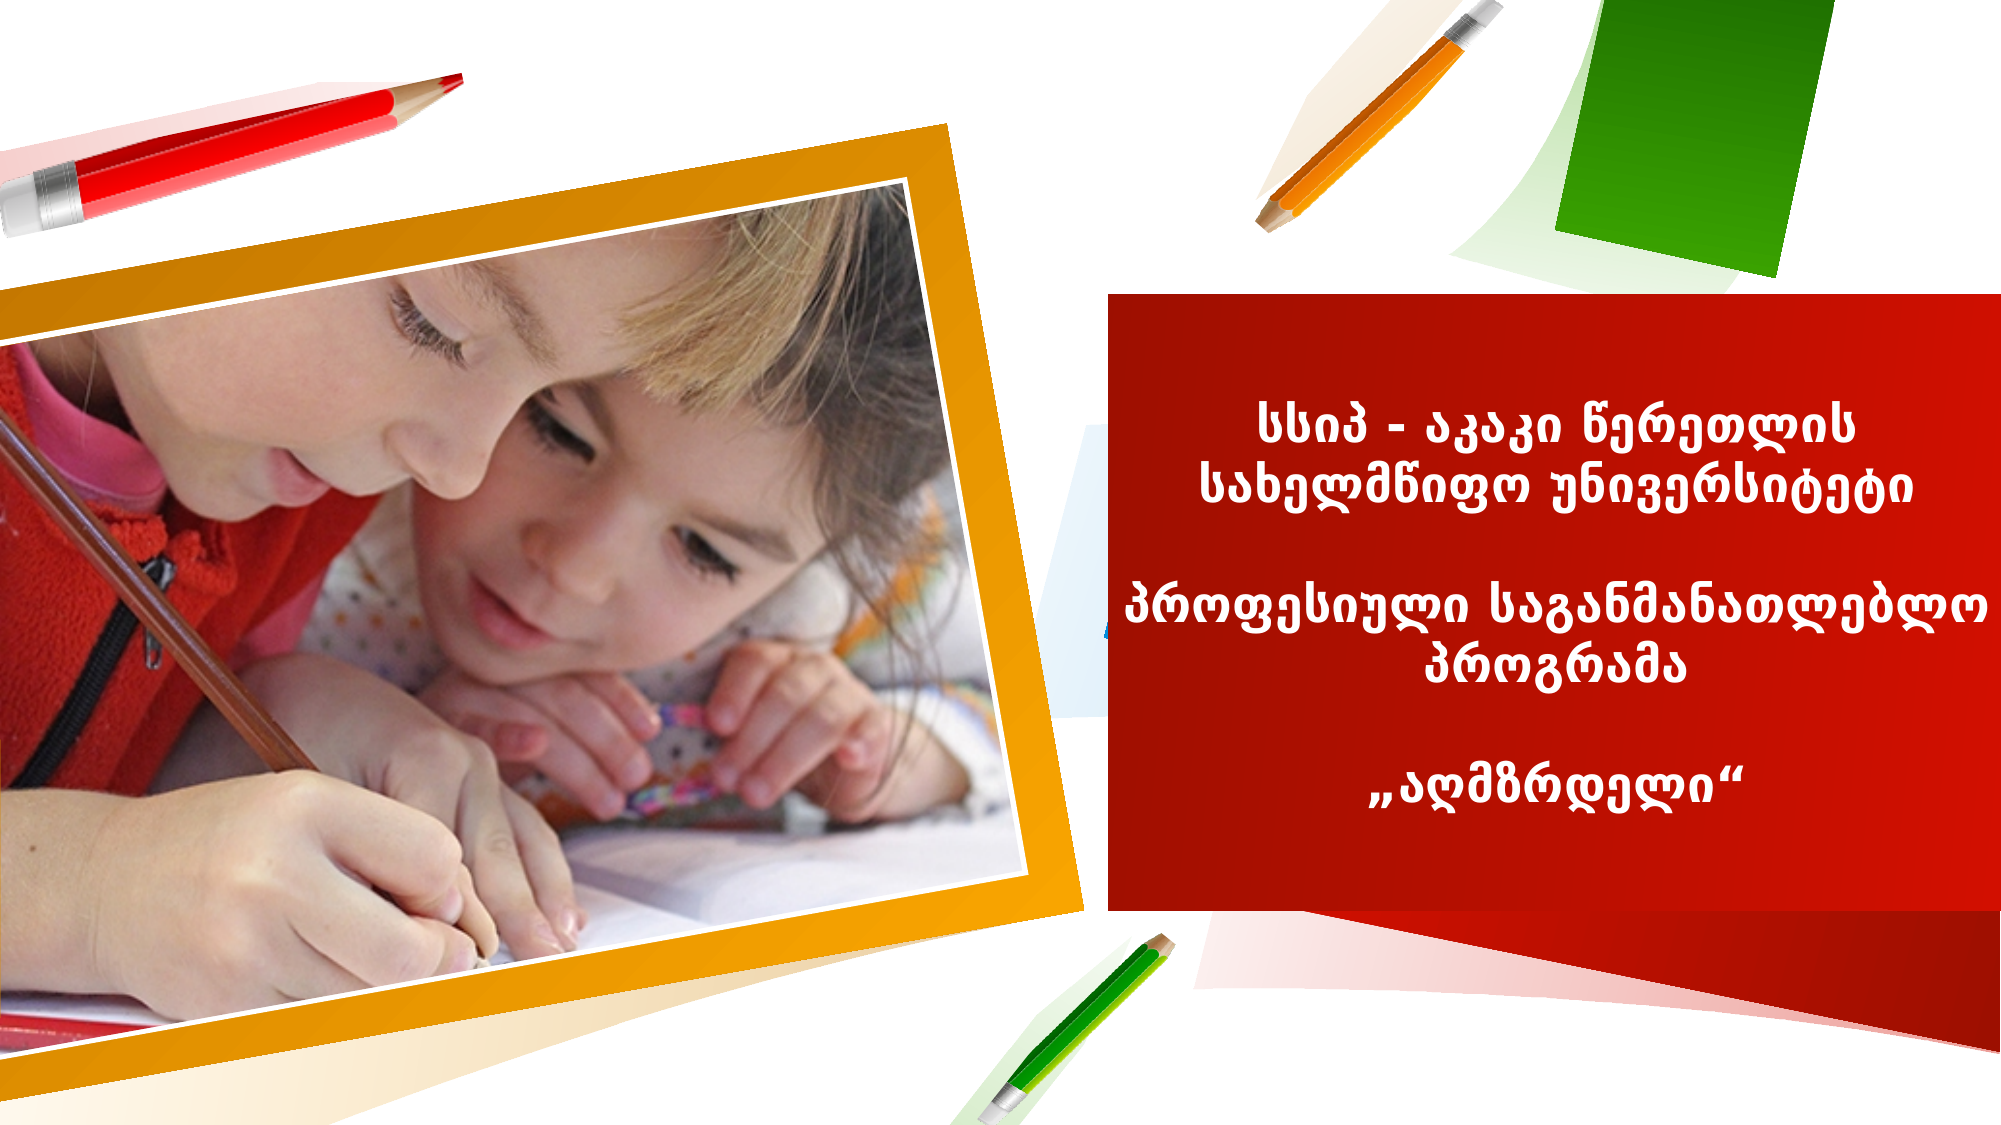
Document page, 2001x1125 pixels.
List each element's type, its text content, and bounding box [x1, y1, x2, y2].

text_box სსიპ - აკაკი წერეთლის სახელმწიფო უნივერსიტეტი პროფესიული საგანმანათლებლო პროგრამა „აღმზრდელი“ [1107, 293, 2000, 912]
picture [0, 72, 1023, 1055]
picture [972, 915, 1193, 1125]
picture [1237, 0, 1511, 251]
